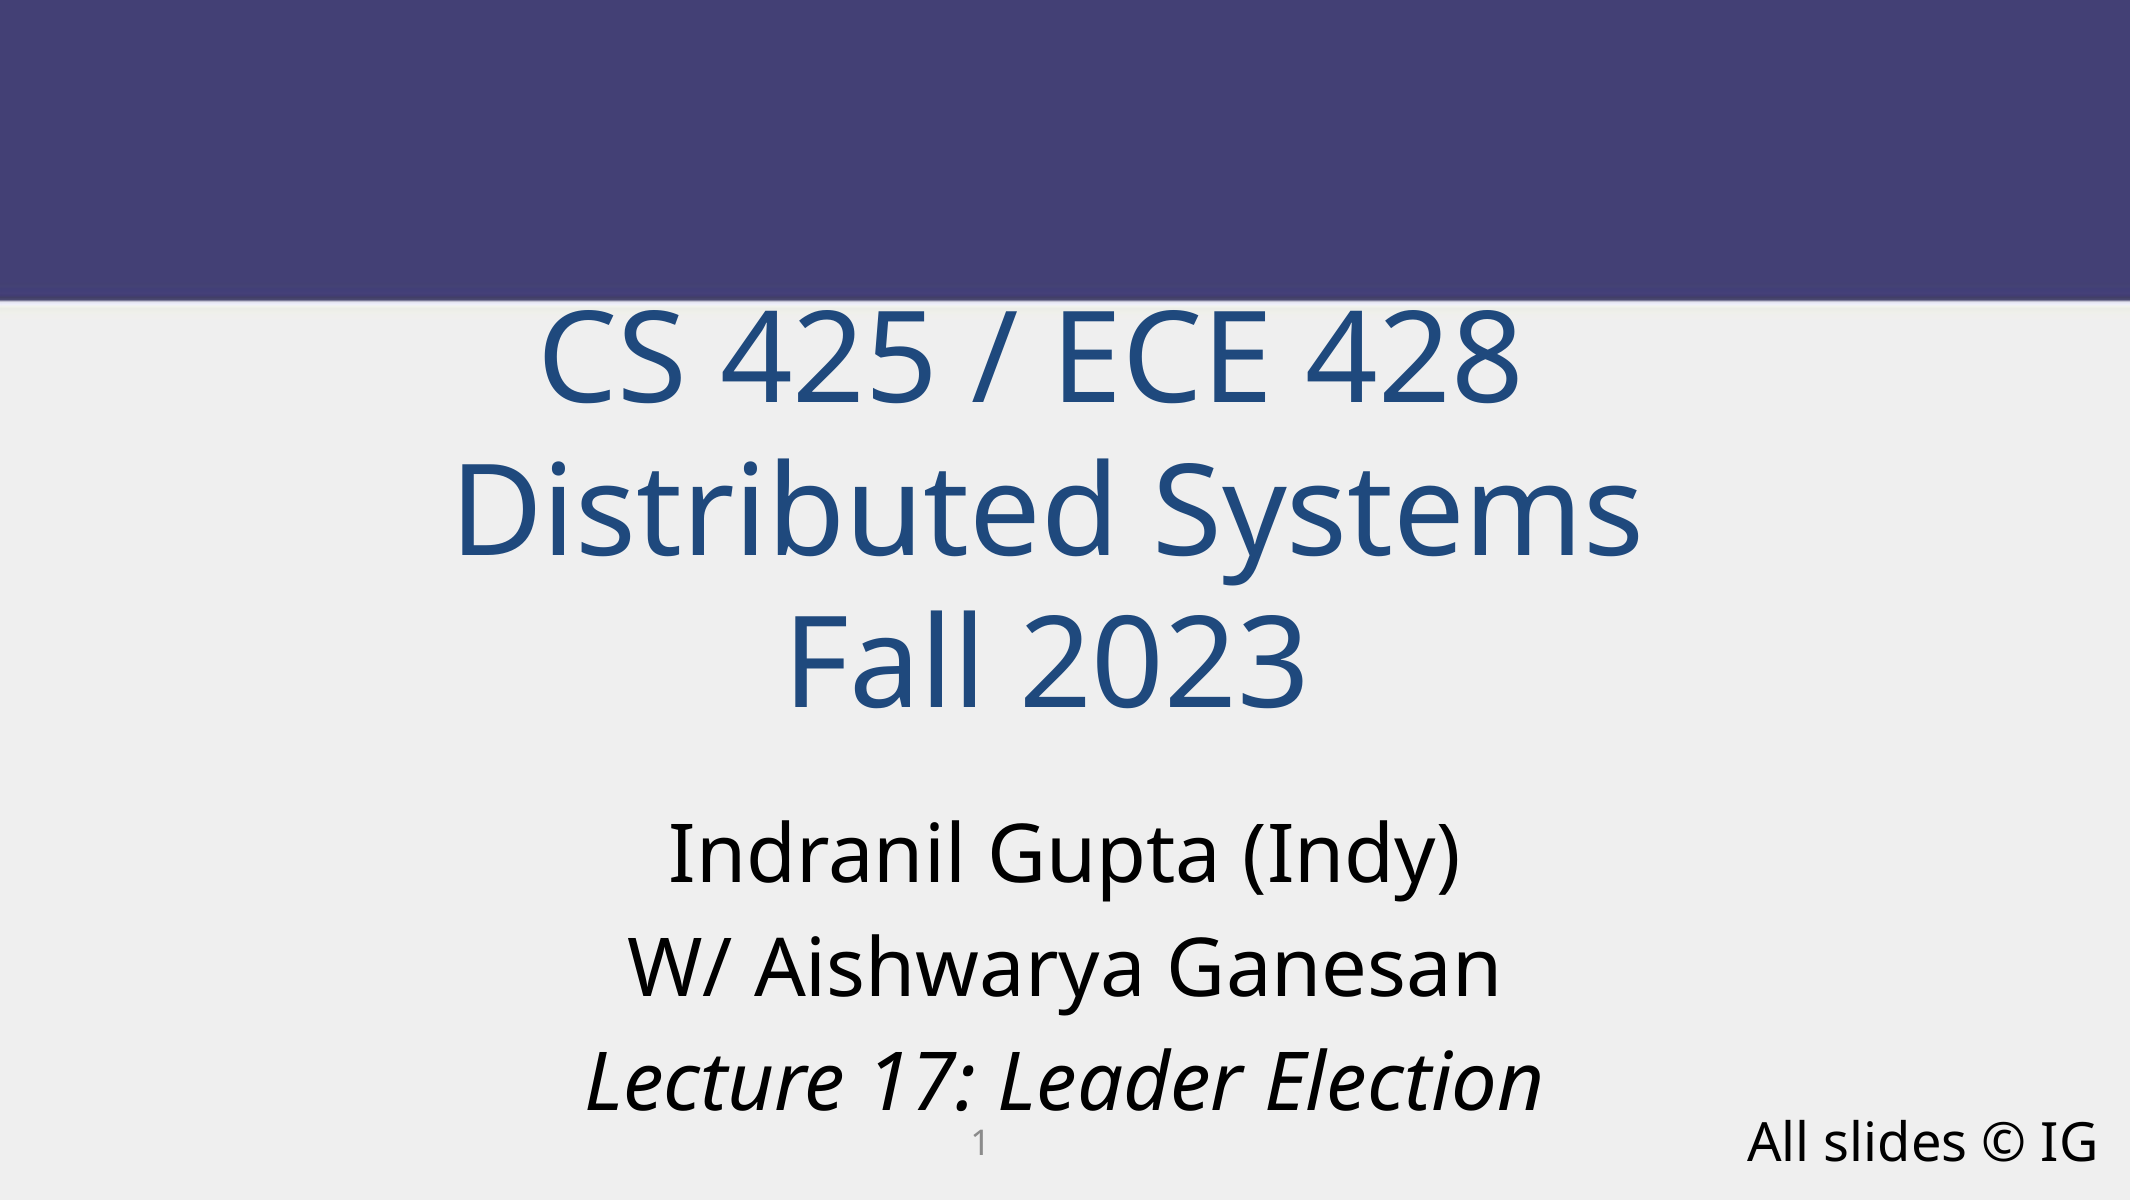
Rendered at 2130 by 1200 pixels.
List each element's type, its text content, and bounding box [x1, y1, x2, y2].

picture [0, 0, 2130, 1200]
slide_number 1 [514, 1112, 1012, 1177]
text_box CS 425 / ECE 428 Distributed Systems Fall 2023 [141, 404, 1953, 605]
text_box Indranil Gupta (Indy) W/ Aishwarya Ganesan Lecture 17: Leader Election [319, 791, 1811, 1098]
text_box All slides © IG [1732, 1099, 2114, 1180]
